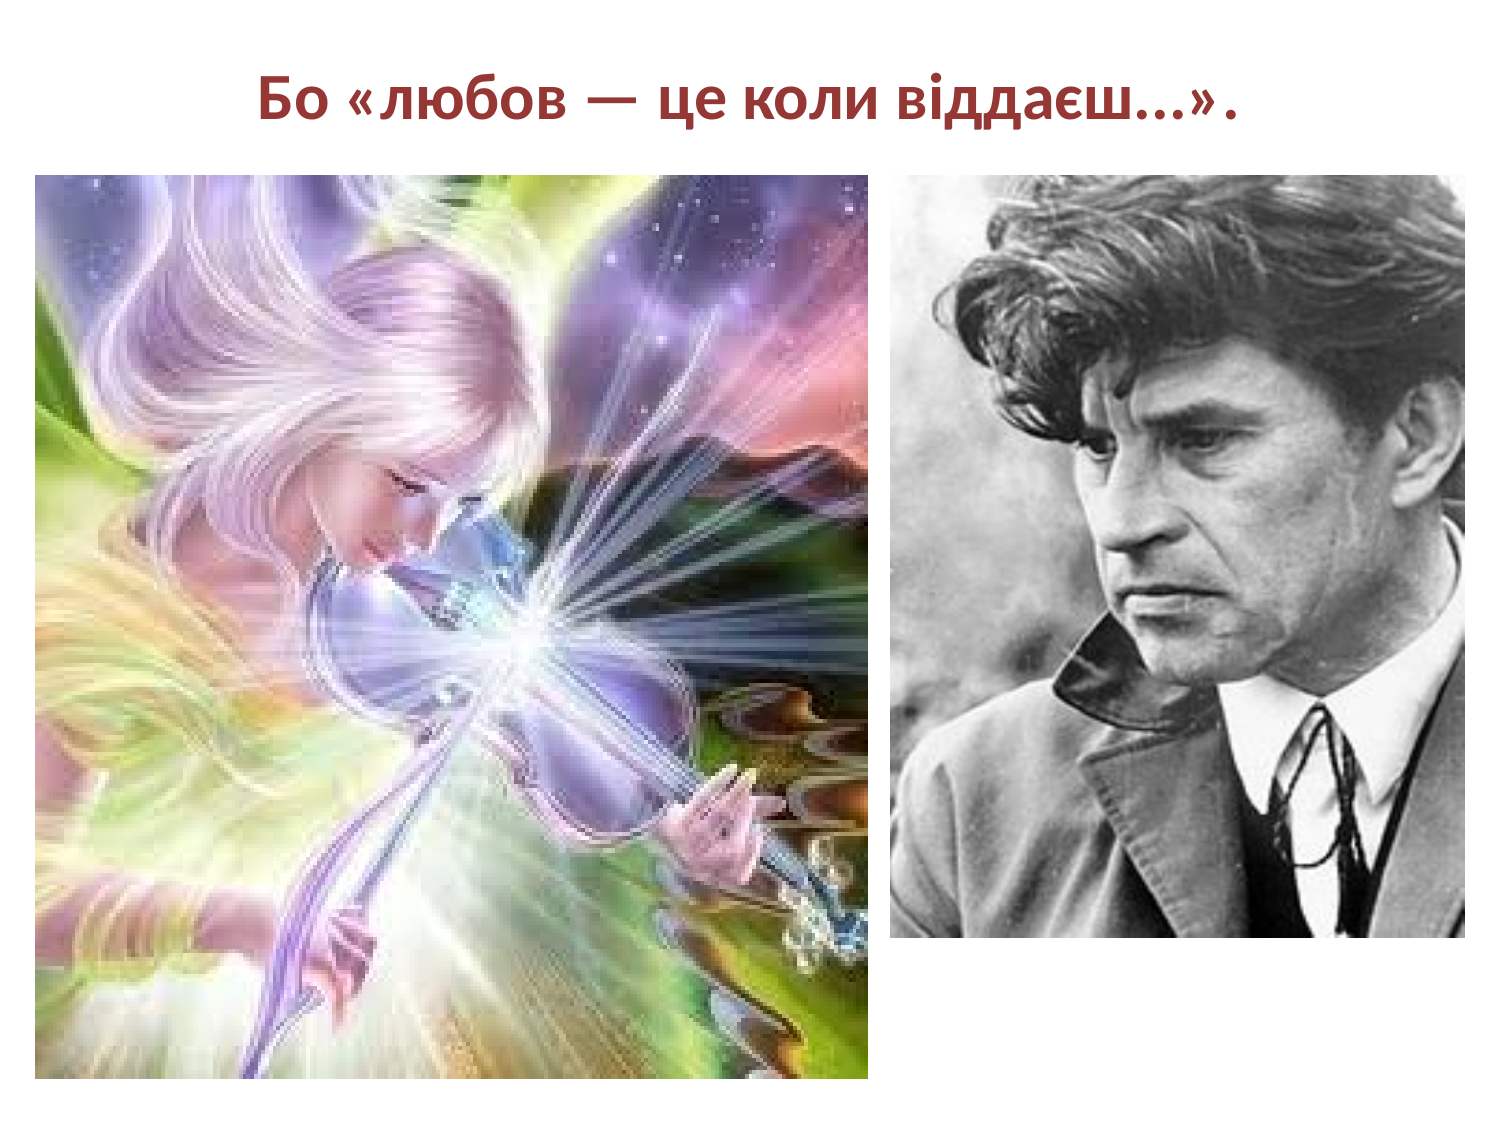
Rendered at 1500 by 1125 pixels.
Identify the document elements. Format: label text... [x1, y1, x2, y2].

picture [34, 175, 868, 1079]
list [890, 175, 1466, 938]
title Бо «любов — це коли віддаєш...». [75, 45, 1425, 141]
